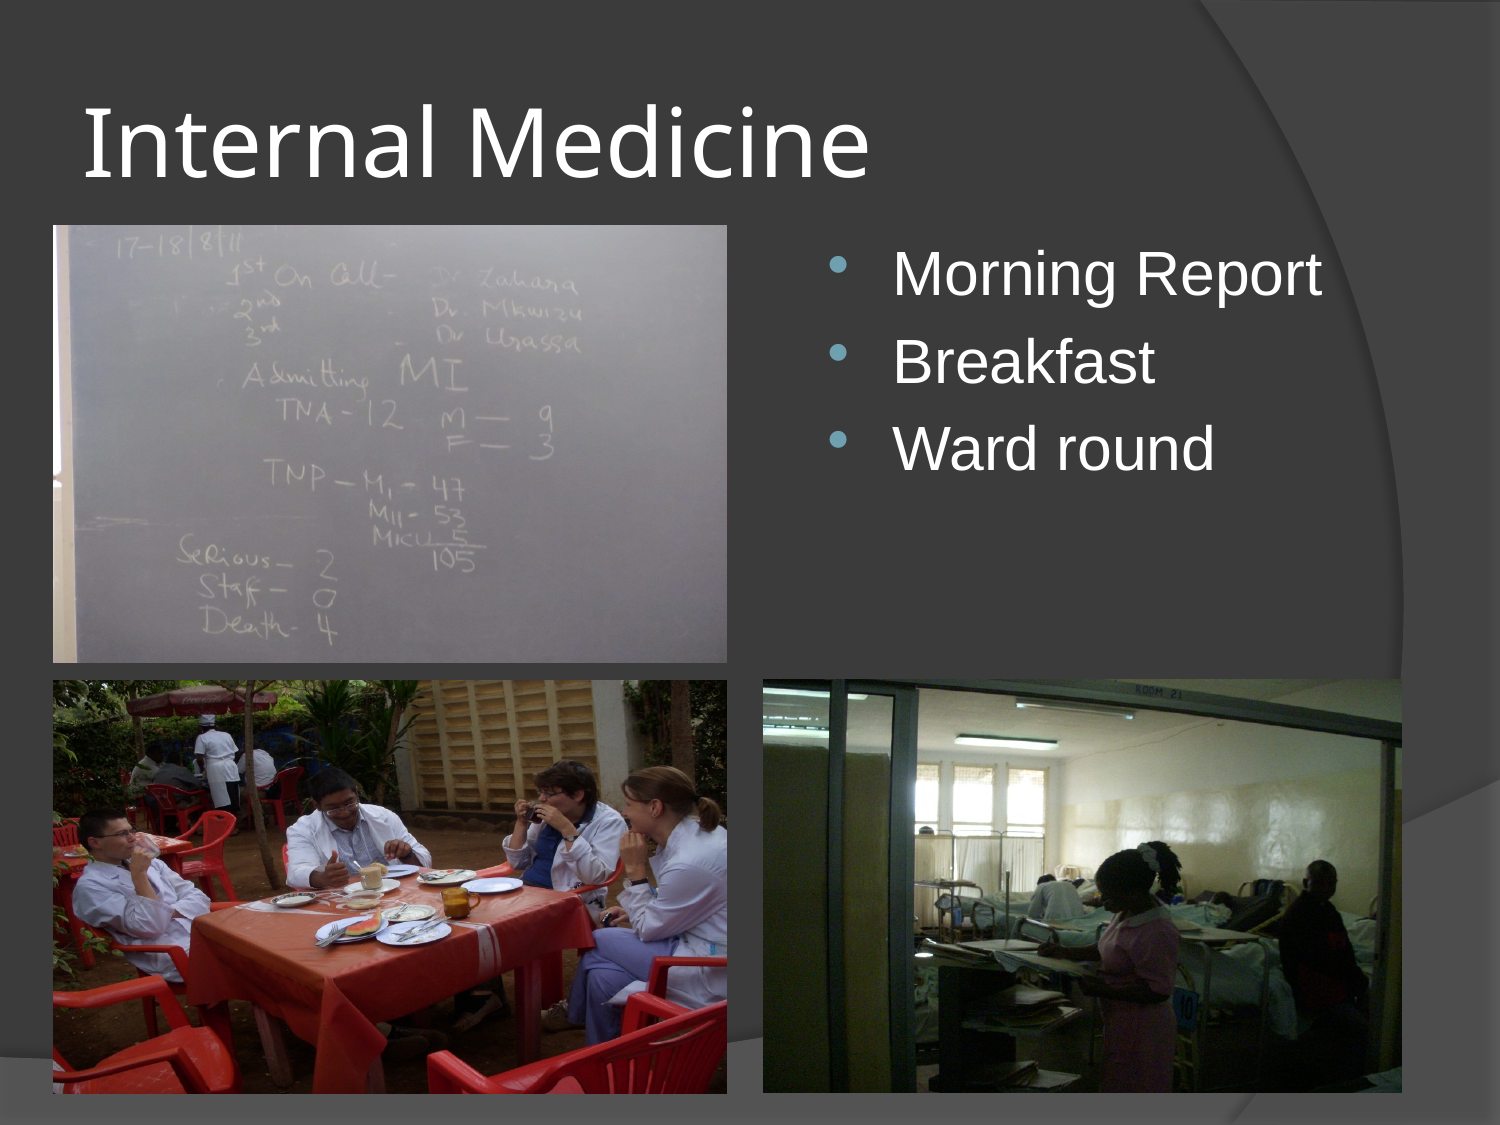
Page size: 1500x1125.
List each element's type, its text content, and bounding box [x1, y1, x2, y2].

list Morning Report Breakfast Ward round [809, 226, 1425, 1071]
picture [52, 225, 727, 664]
picture [52, 680, 727, 1095]
picture [763, 678, 1402, 1093]
title Internal Medicine [24, 45, 1447, 233]
